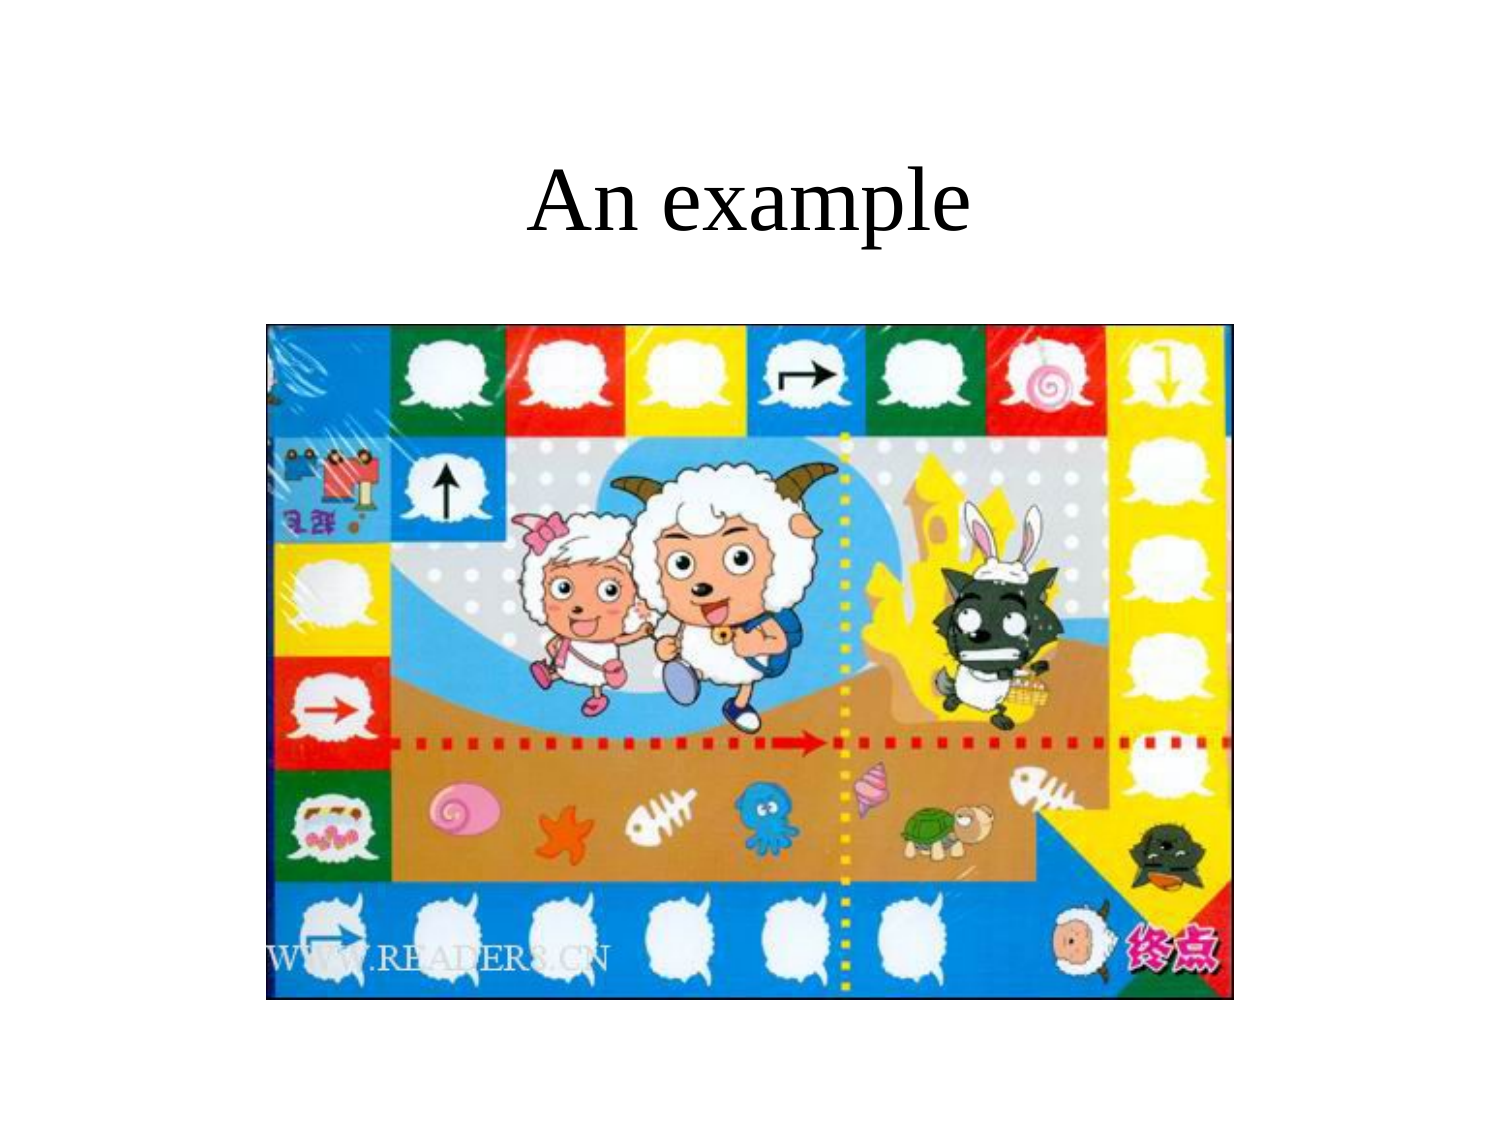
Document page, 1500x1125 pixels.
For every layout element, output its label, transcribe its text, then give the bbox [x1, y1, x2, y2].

title An example [112, 99, 1388, 288]
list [112, 324, 1388, 1001]
